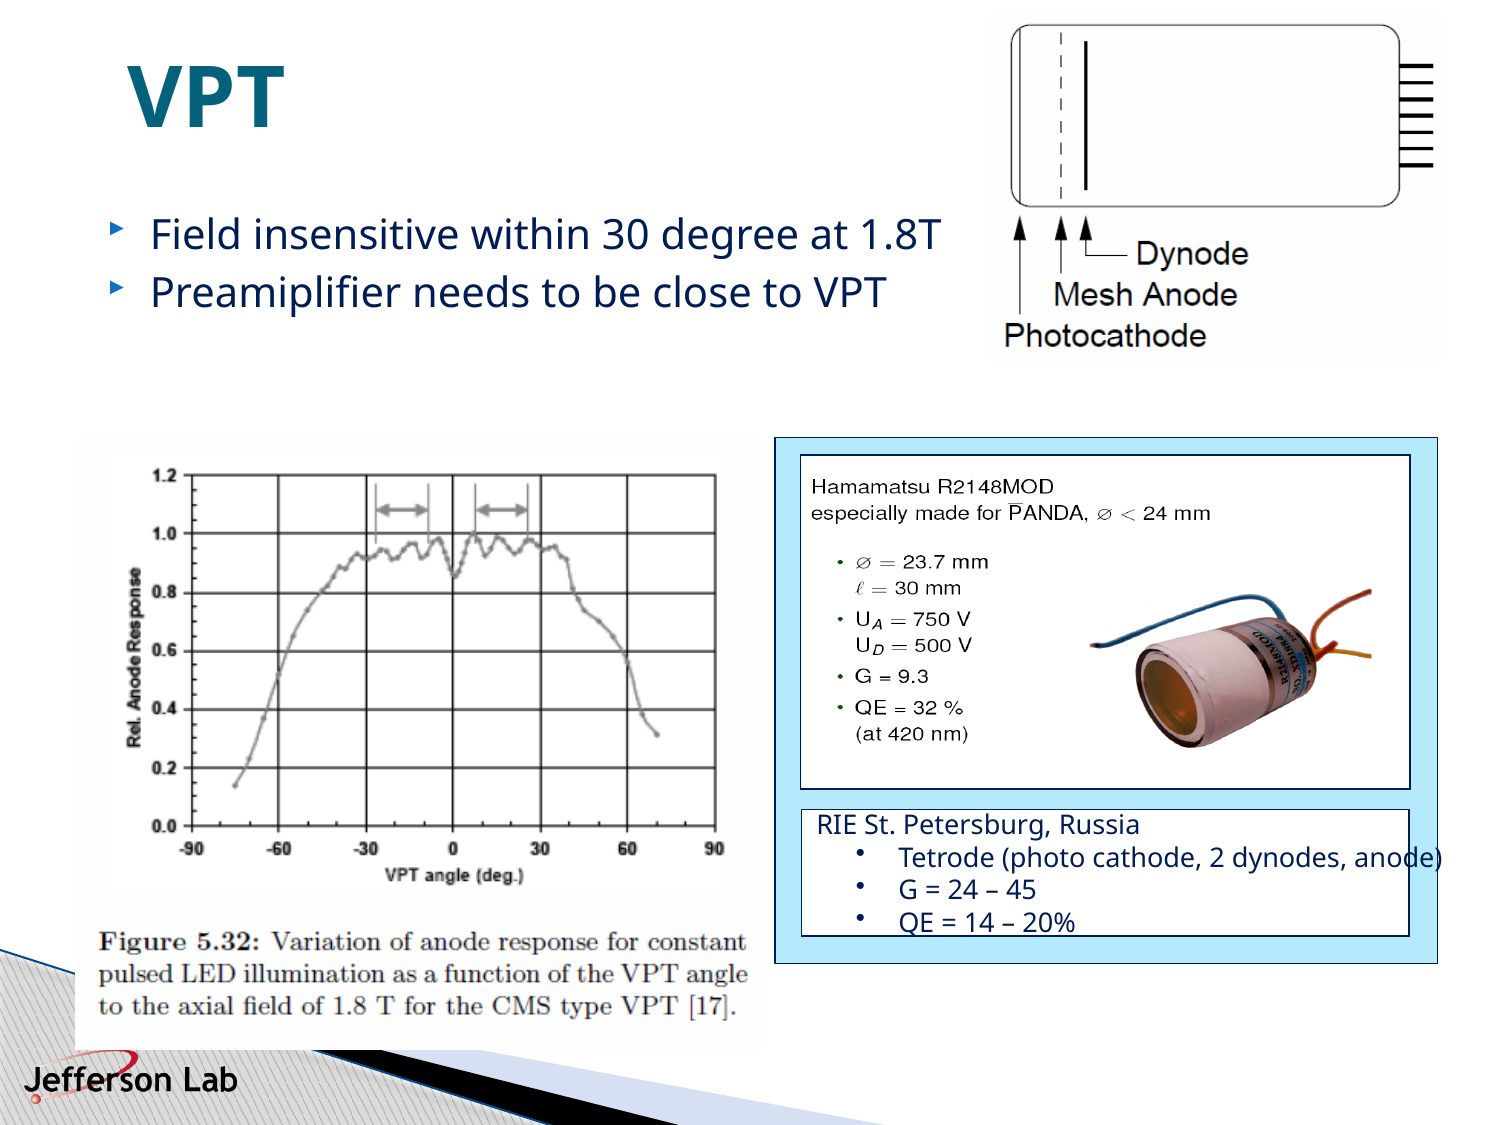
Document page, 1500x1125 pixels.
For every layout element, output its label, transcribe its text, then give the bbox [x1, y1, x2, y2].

title VPT [112, 0, 1463, 188]
list Field insensitive within 30 degree at 1.8T Preamiplifier needs to be close to VPT [75, 200, 1425, 443]
picture [987, 12, 1443, 363]
picture [24, 437, 763, 1104]
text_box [774, 437, 1438, 964]
